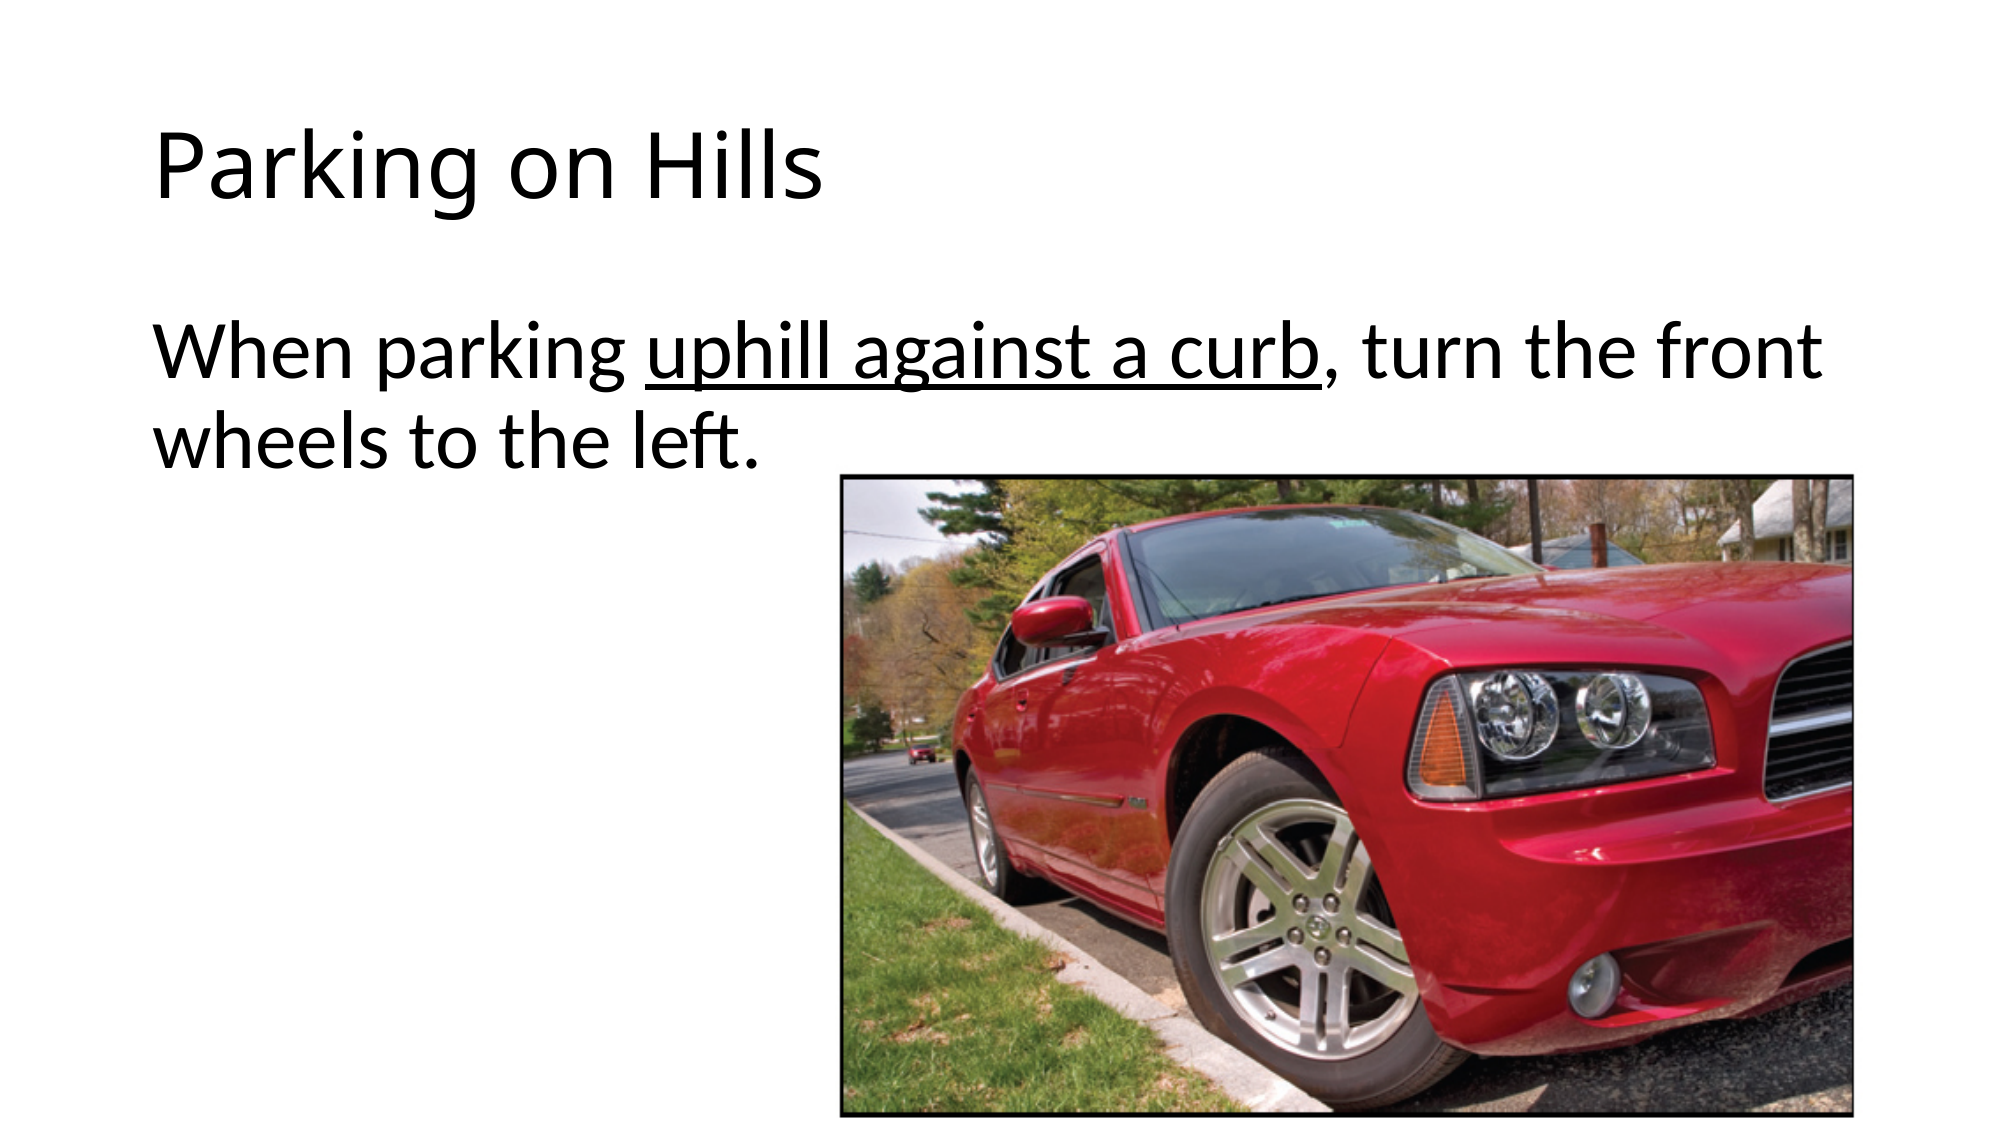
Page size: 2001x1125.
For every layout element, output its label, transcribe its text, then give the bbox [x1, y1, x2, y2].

picture [835, 464, 1863, 1125]
title Parking on Hills [137, 59, 1863, 278]
list When parking uphill against a curb, turn the front wheels to the left. [137, 299, 1863, 1014]
